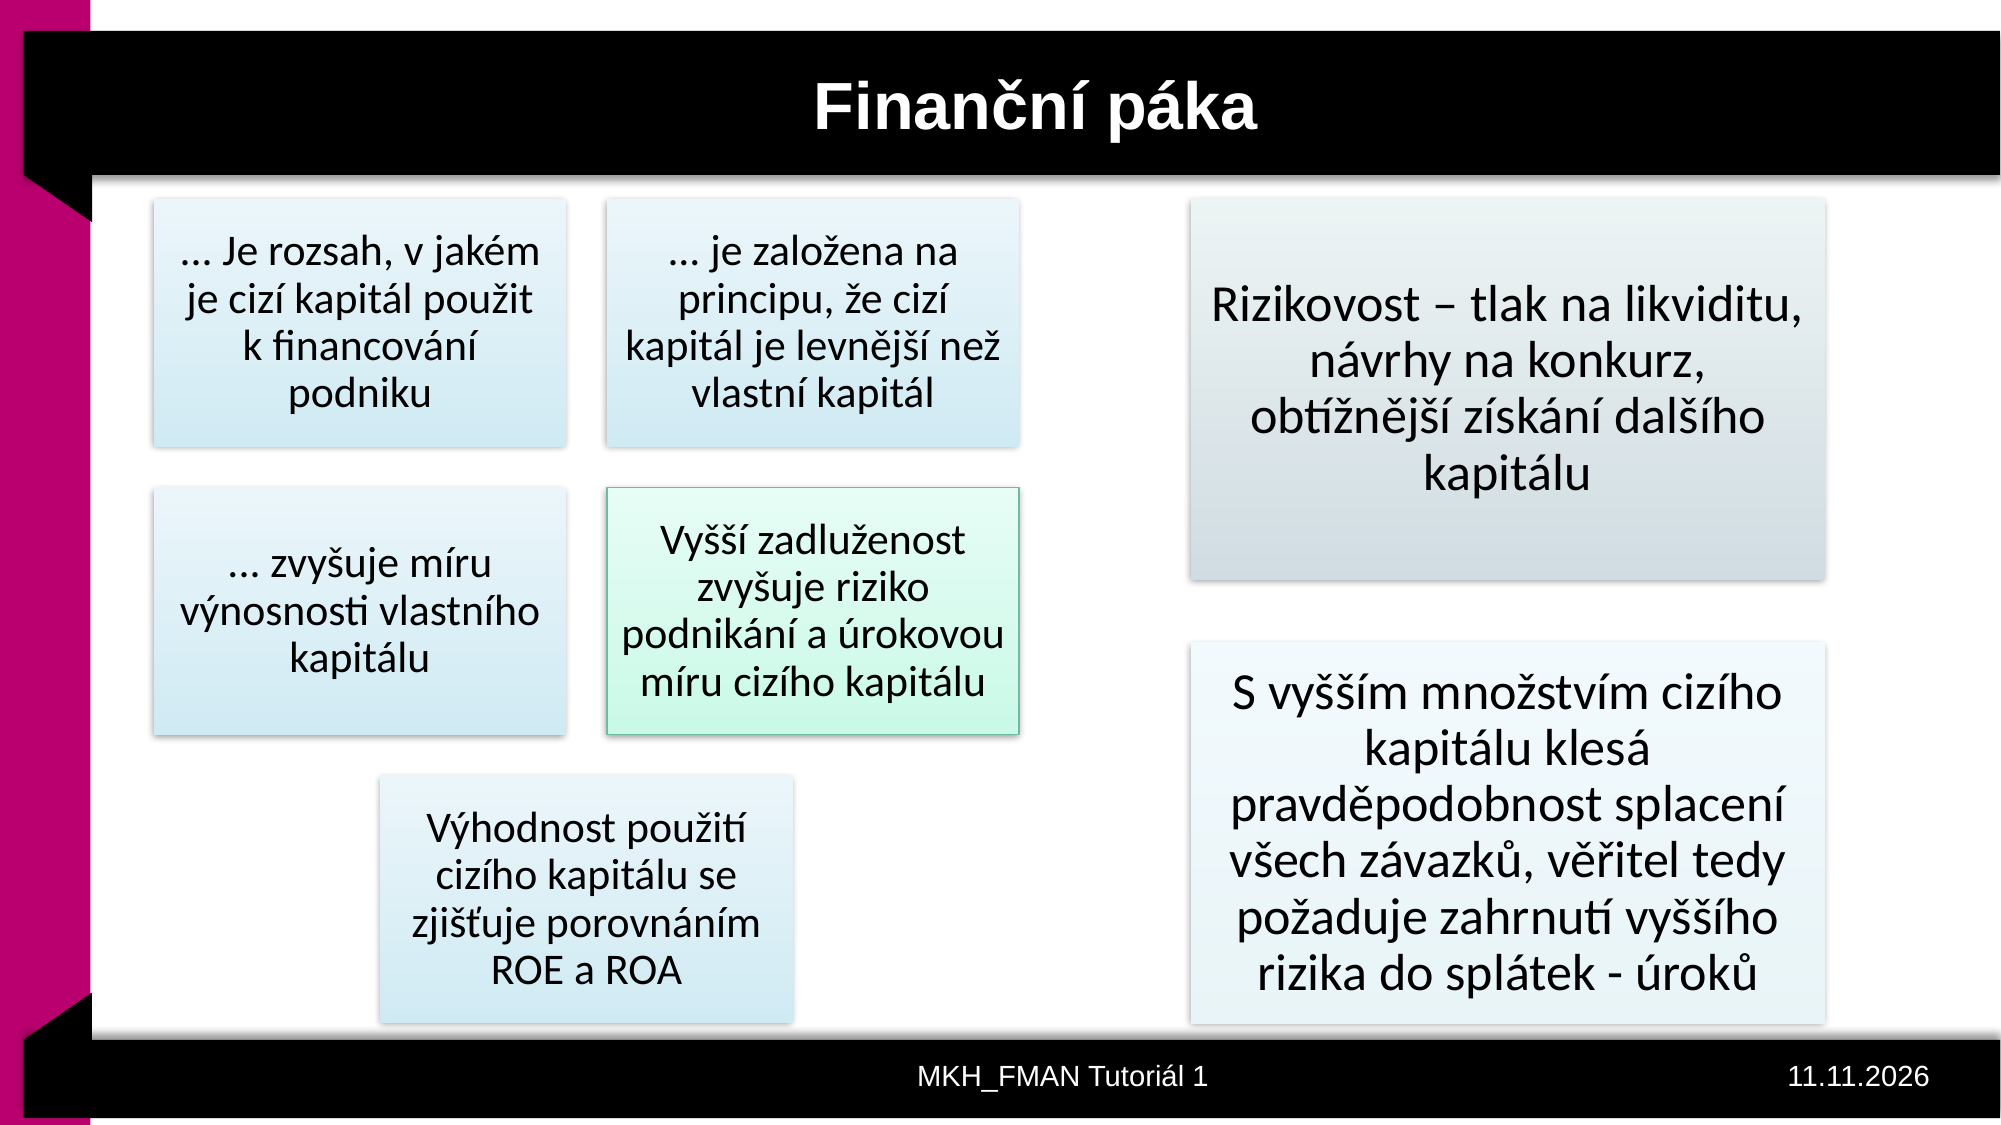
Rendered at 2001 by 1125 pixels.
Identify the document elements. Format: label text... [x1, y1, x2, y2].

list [1070, 198, 1946, 1024]
title Finanční páka [149, 30, 1923, 175]
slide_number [1466, 1035, 1946, 1115]
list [149, 198, 1024, 1024]
footer MKH_FMAN Tutoriál 1 [691, 1035, 1435, 1115]
